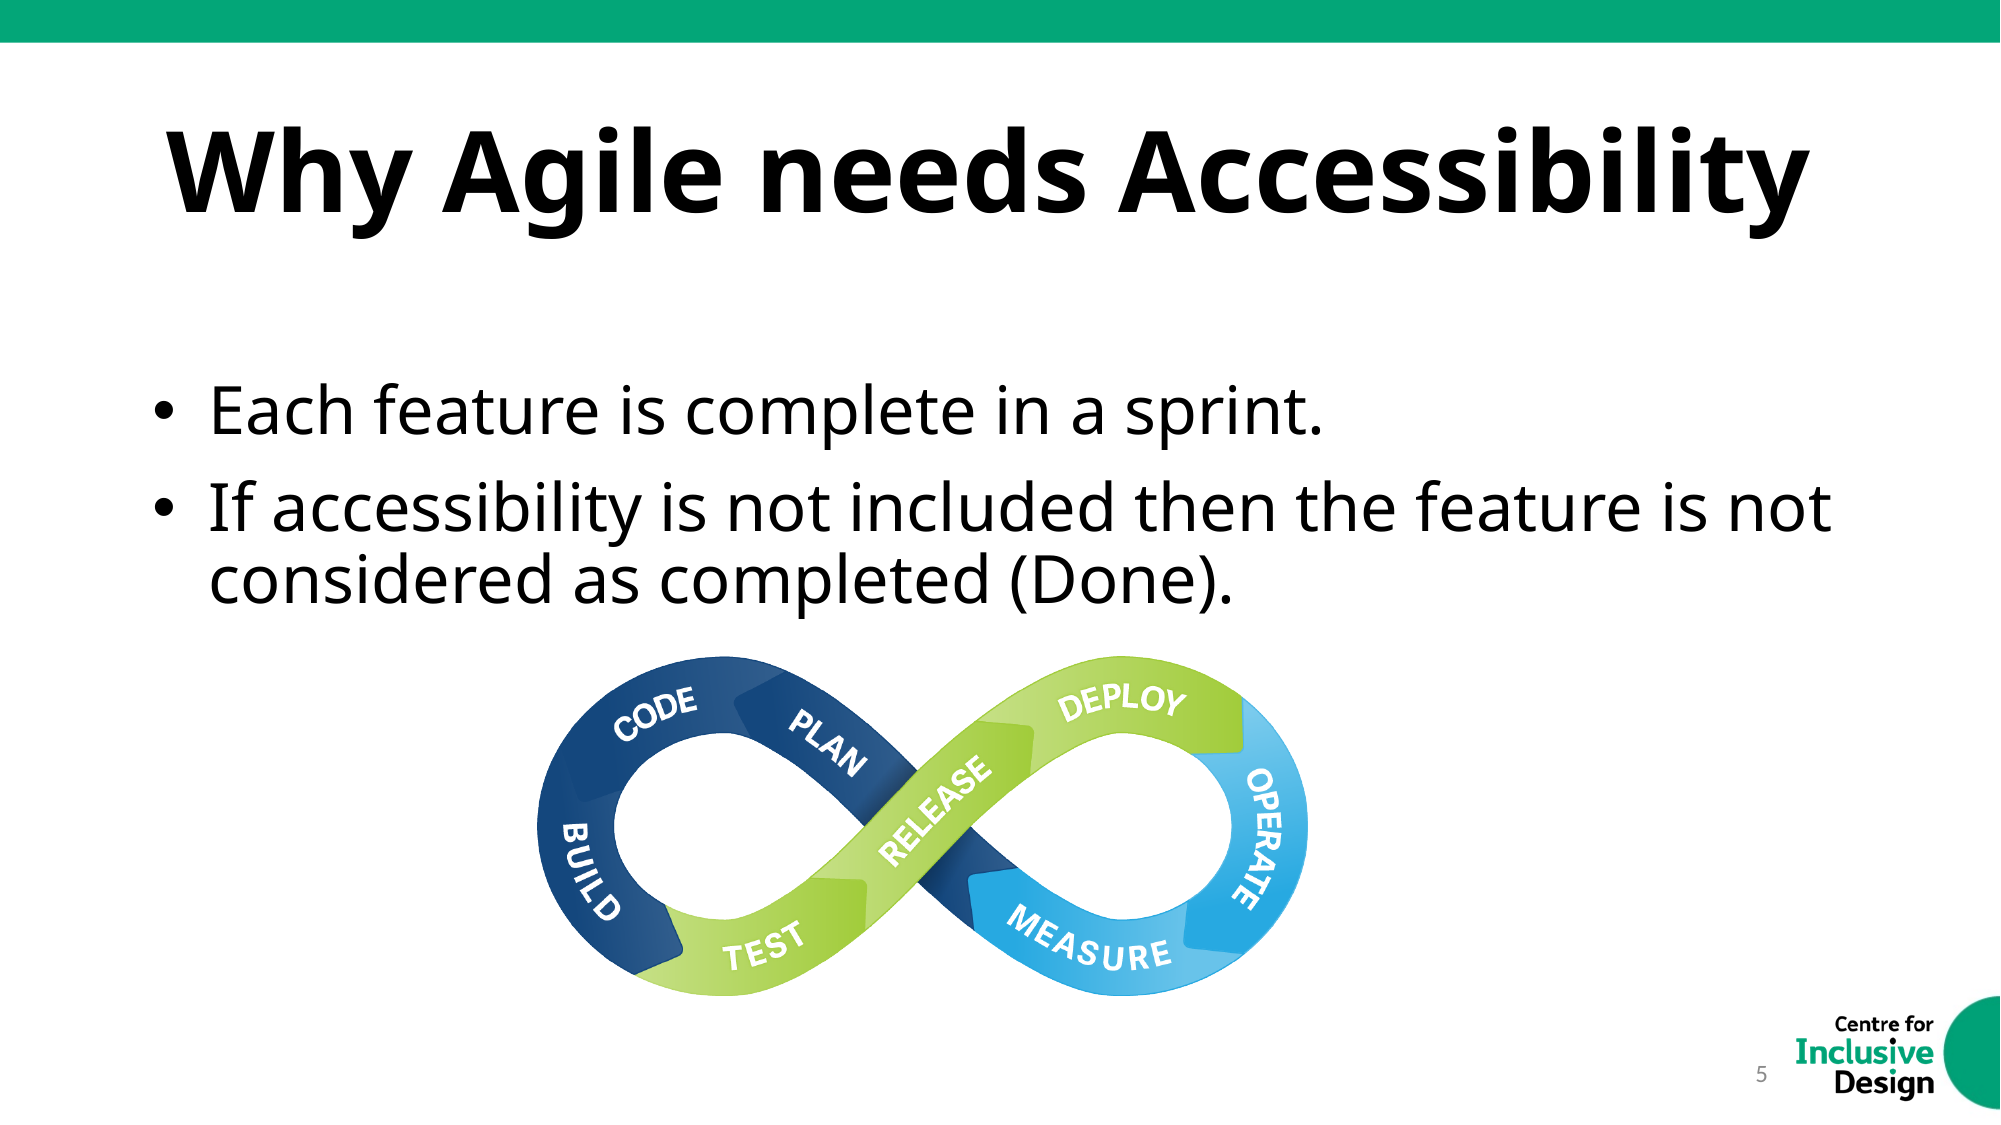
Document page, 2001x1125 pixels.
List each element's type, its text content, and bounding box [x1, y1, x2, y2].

picture [1794, 941, 2000, 1125]
list Each feature is complete in a sprint. If accessibility is not included then the feature is not considered as completed (Done). [137, 299, 1863, 1014]
title Why Agile needs Accessibility [151, 67, 1863, 285]
picture [537, 656, 1308, 996]
slide_number 5 [1412, 1042, 1784, 1103]
